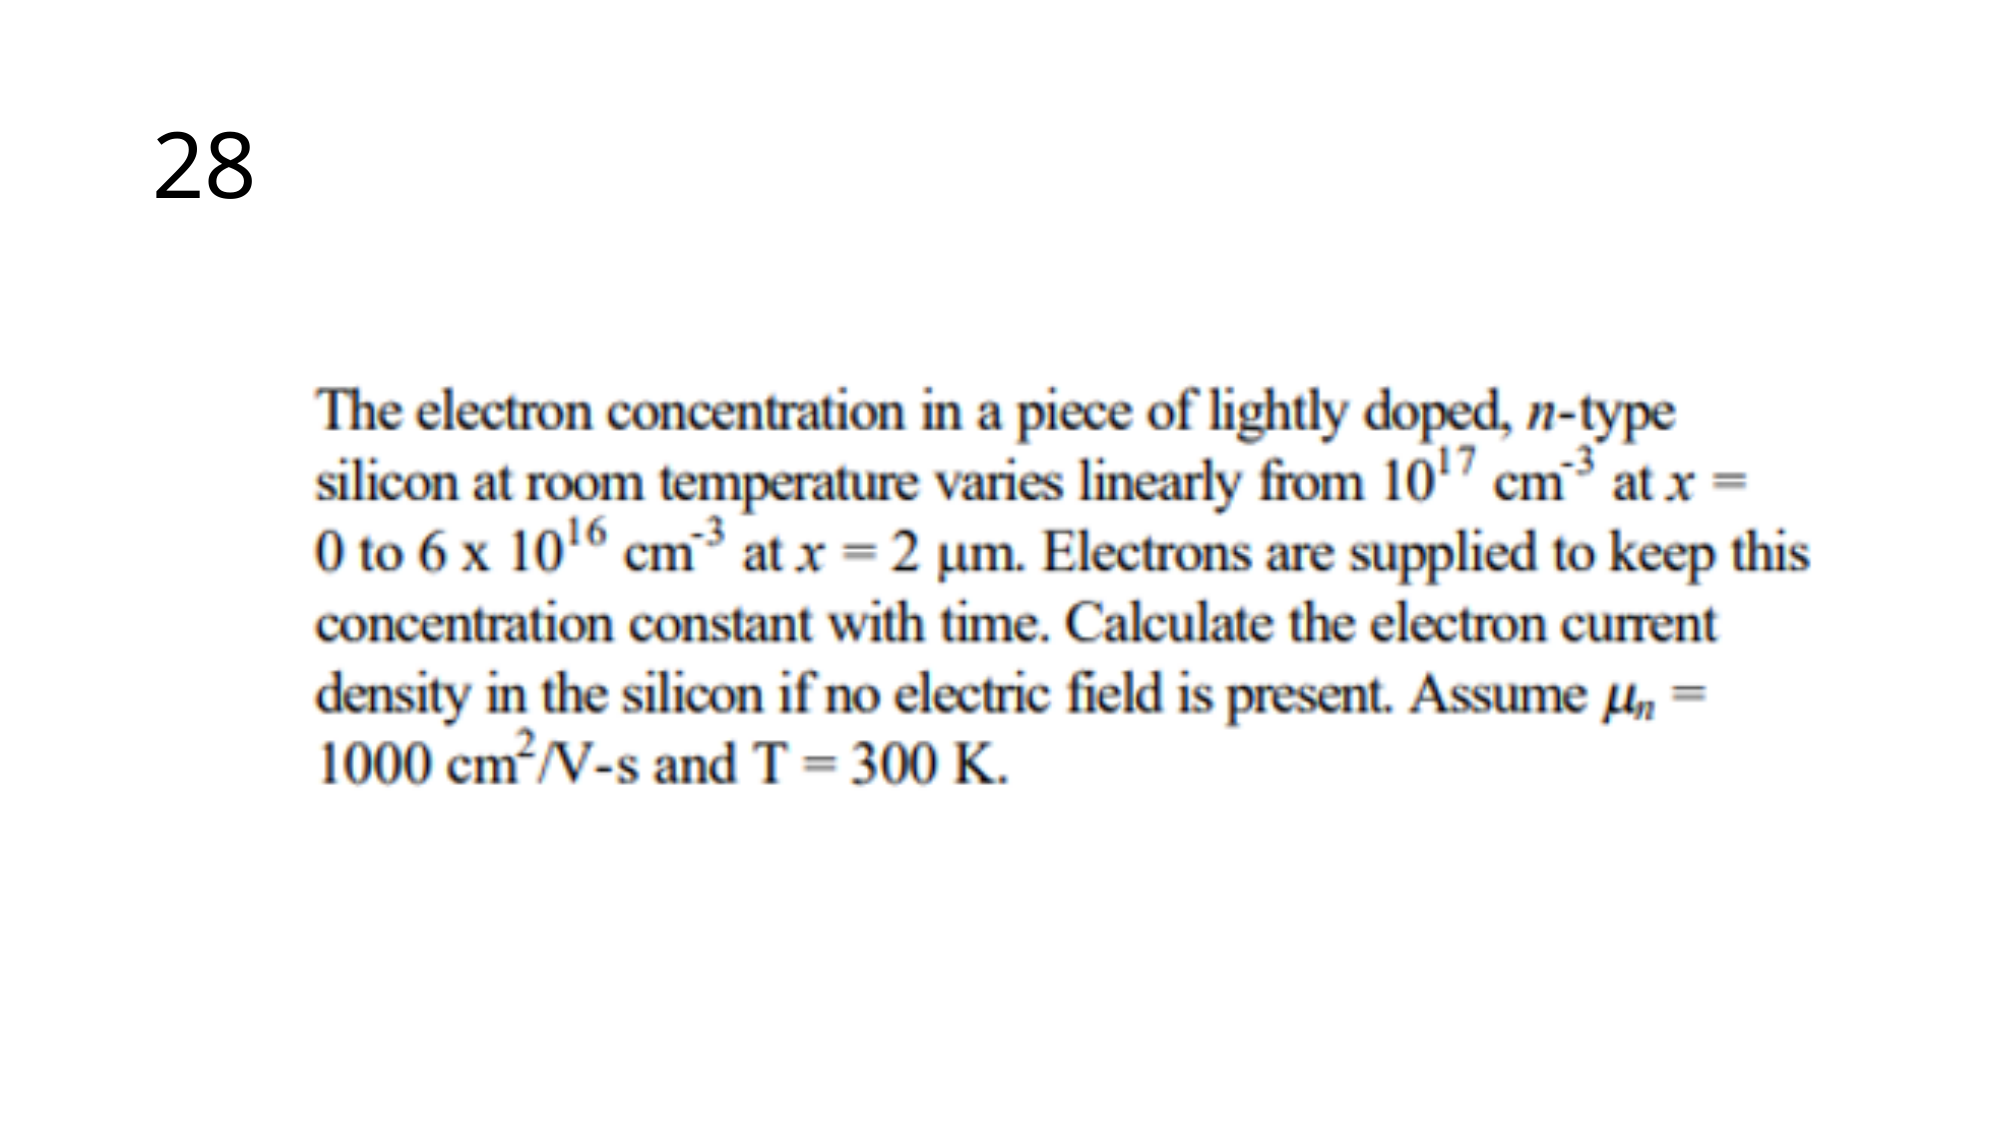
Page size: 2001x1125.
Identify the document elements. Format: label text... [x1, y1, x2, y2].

title 28 [137, 59, 1863, 278]
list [305, 379, 1863, 791]
